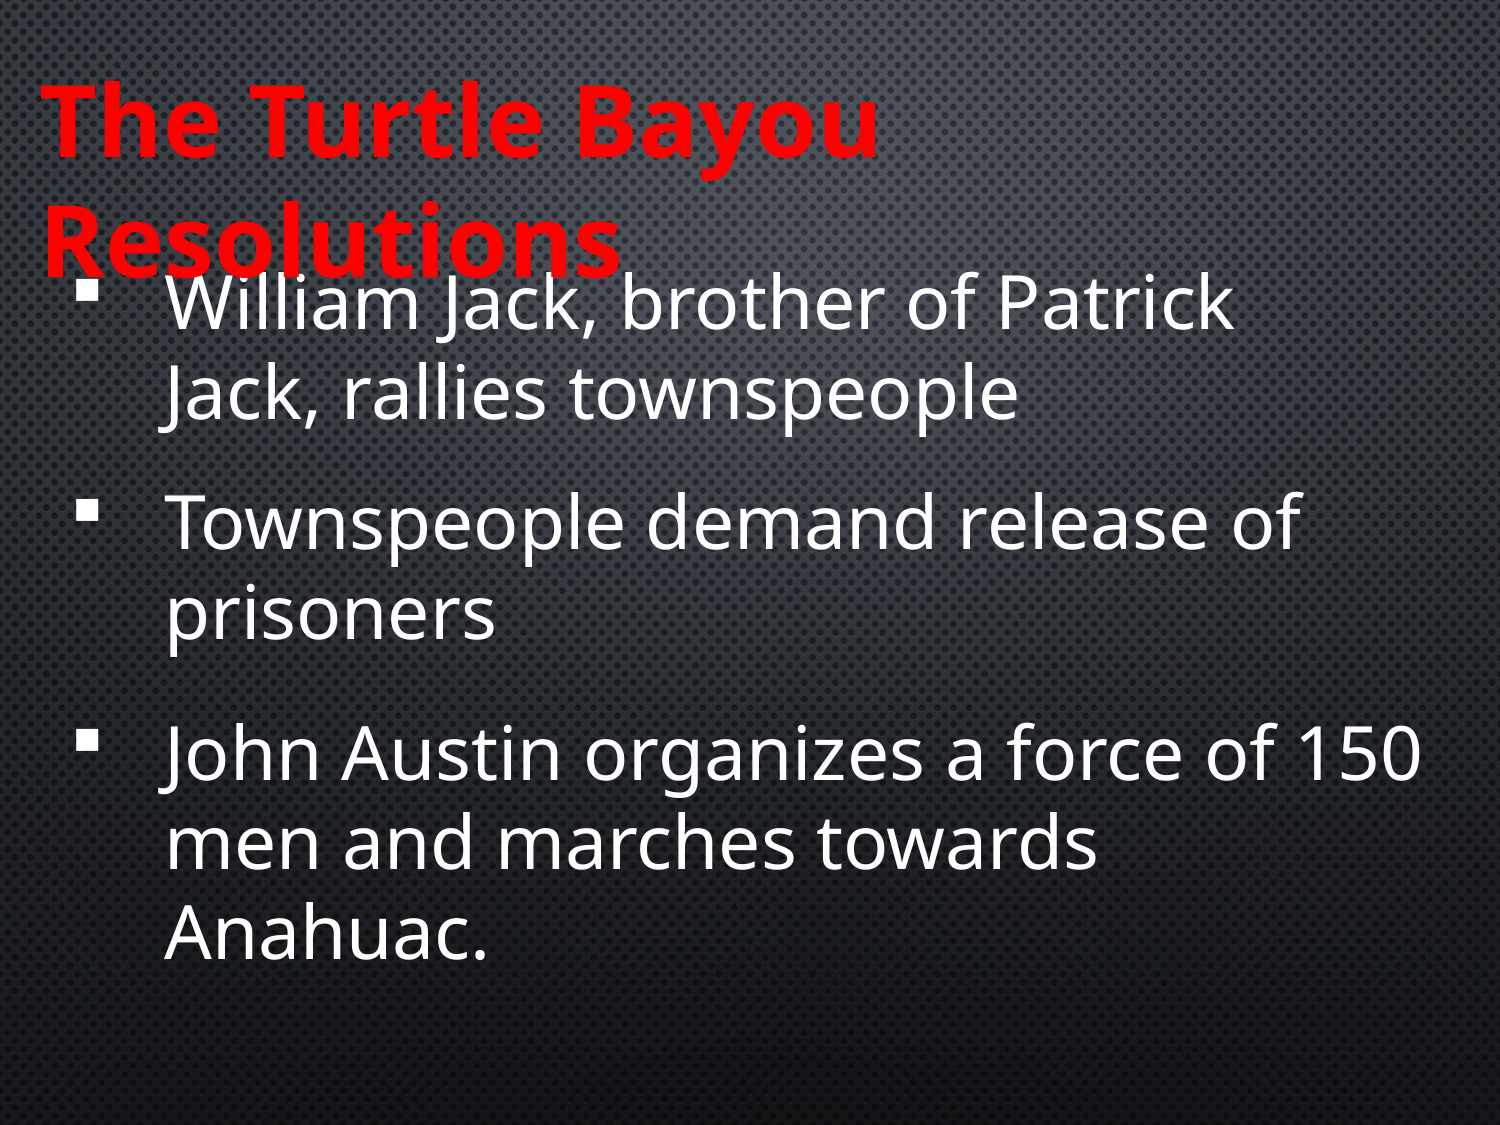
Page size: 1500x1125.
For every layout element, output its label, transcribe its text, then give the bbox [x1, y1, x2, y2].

text_box William Jack, brother of Patrick Jack, rallies townspeople Townspeople demand release of prisoners John Austin organizes a force of 150 men and marches towards Anahuac. [68, 305, 1432, 975]
text_box The Turtle Bayou Resolutions [24, 49, 1475, 305]
